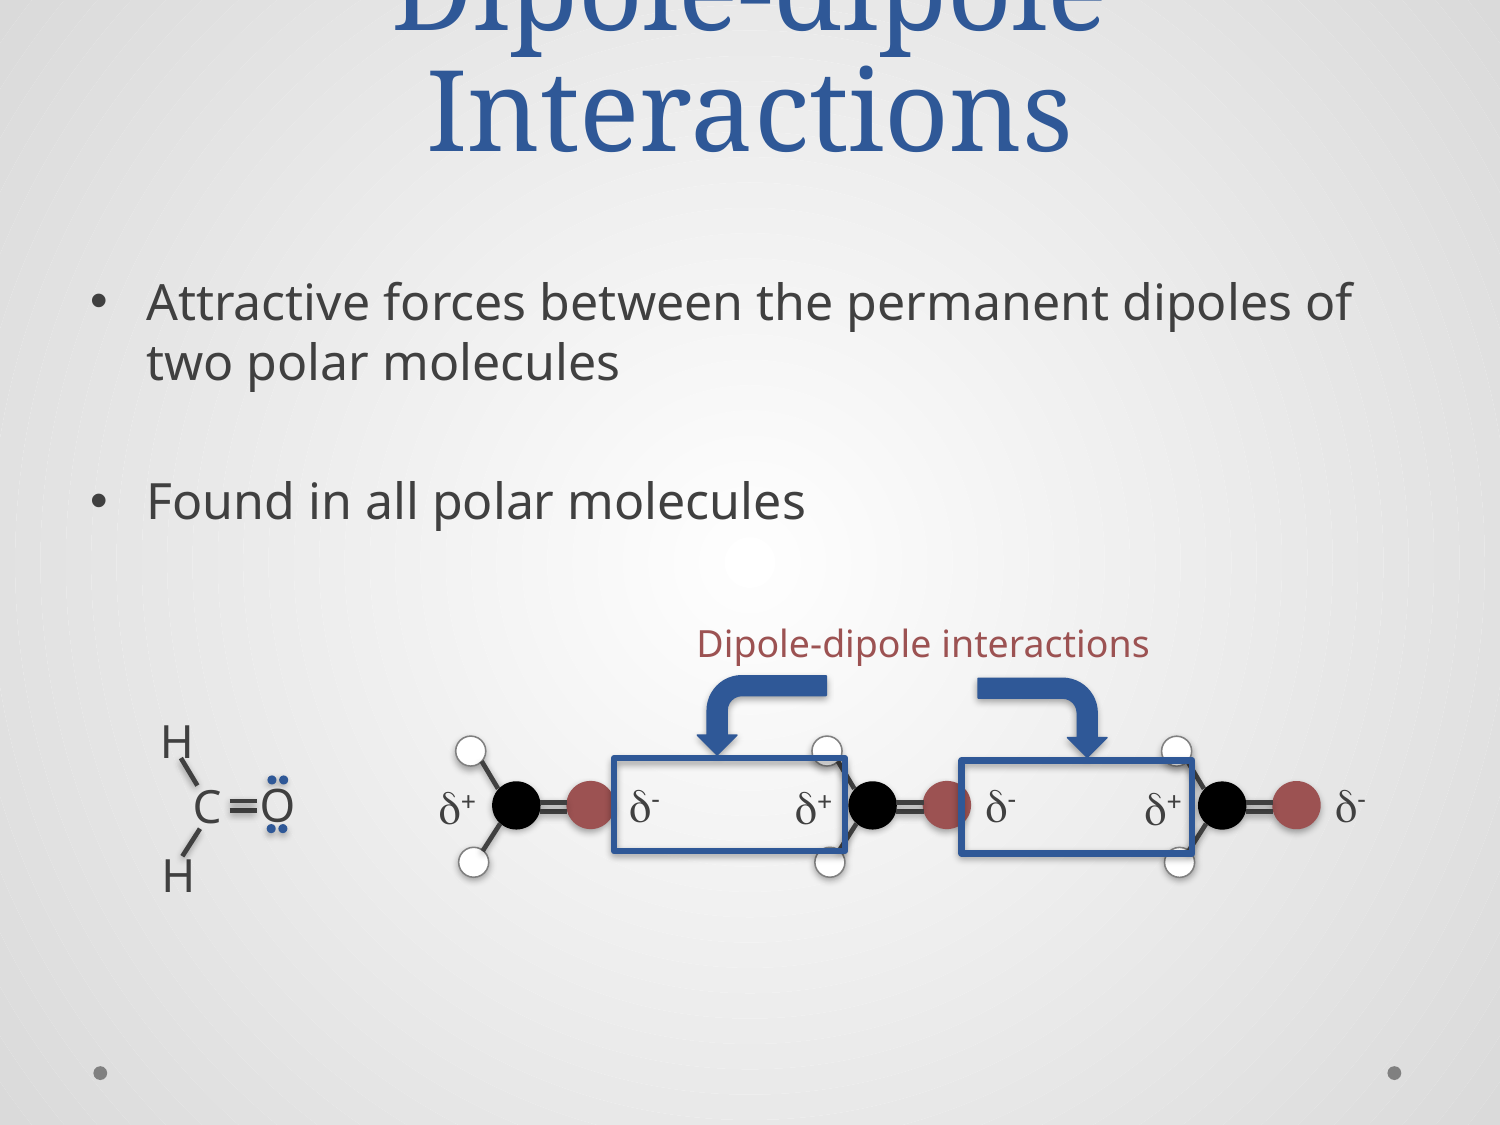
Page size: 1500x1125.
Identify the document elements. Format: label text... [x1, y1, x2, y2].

list Attractive forces between the permanent dipoles of two polar molecules Found in all polar molecules [75, 262, 1425, 1005]
title Dipole-dipole Interactions [75, 0, 1425, 182]
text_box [145, 612, 1407, 910]
